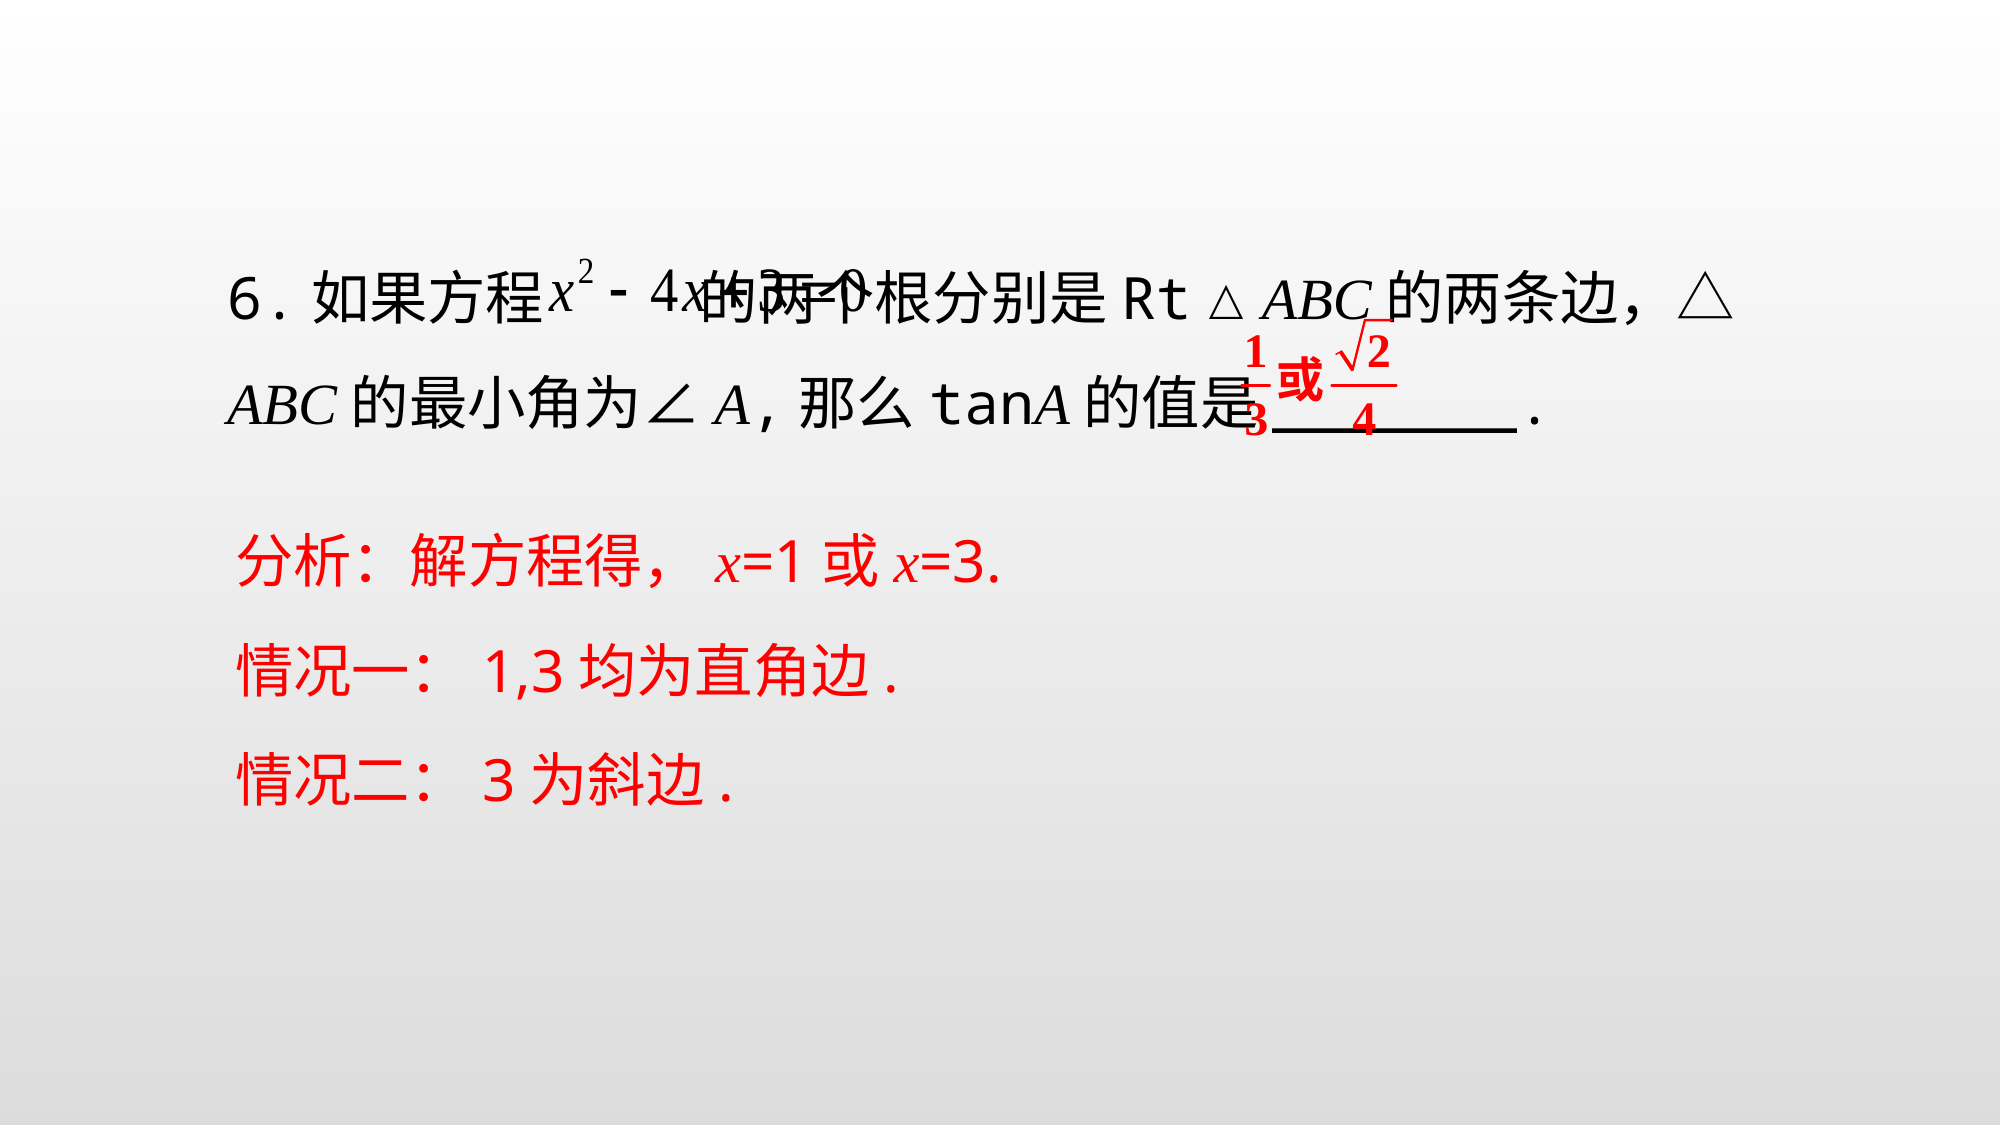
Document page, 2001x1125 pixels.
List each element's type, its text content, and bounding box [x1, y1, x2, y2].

text_box 分析：解方程得，x=1或x=3. 情况一：1,3均为直角边. 情况二：3为斜边. [220, 477, 1196, 821]
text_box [212, 218, 1788, 446]
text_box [1233, 309, 1406, 446]
